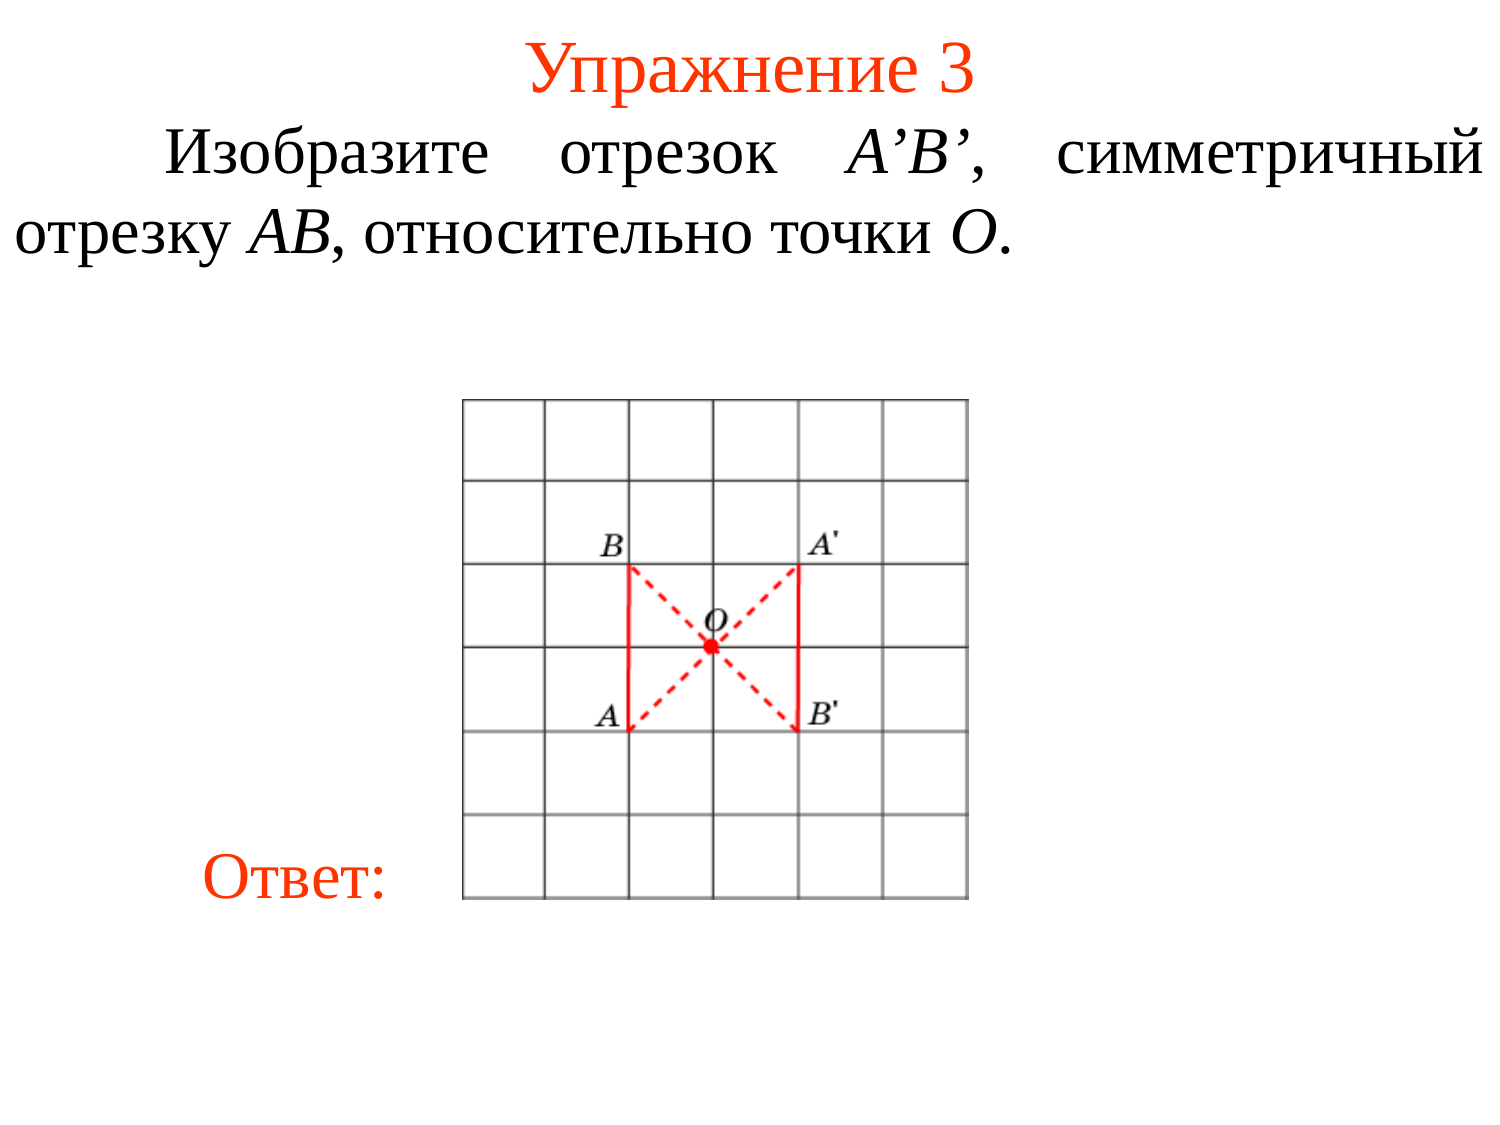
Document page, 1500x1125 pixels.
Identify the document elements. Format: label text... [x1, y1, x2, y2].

title Упражнение 3 [112, 24, 1388, 99]
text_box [187, 399, 969, 920]
text_box Изобразите отрезок A’B’, симметричный отрезку AB, относительно точки O. [0, 99, 1500, 275]
